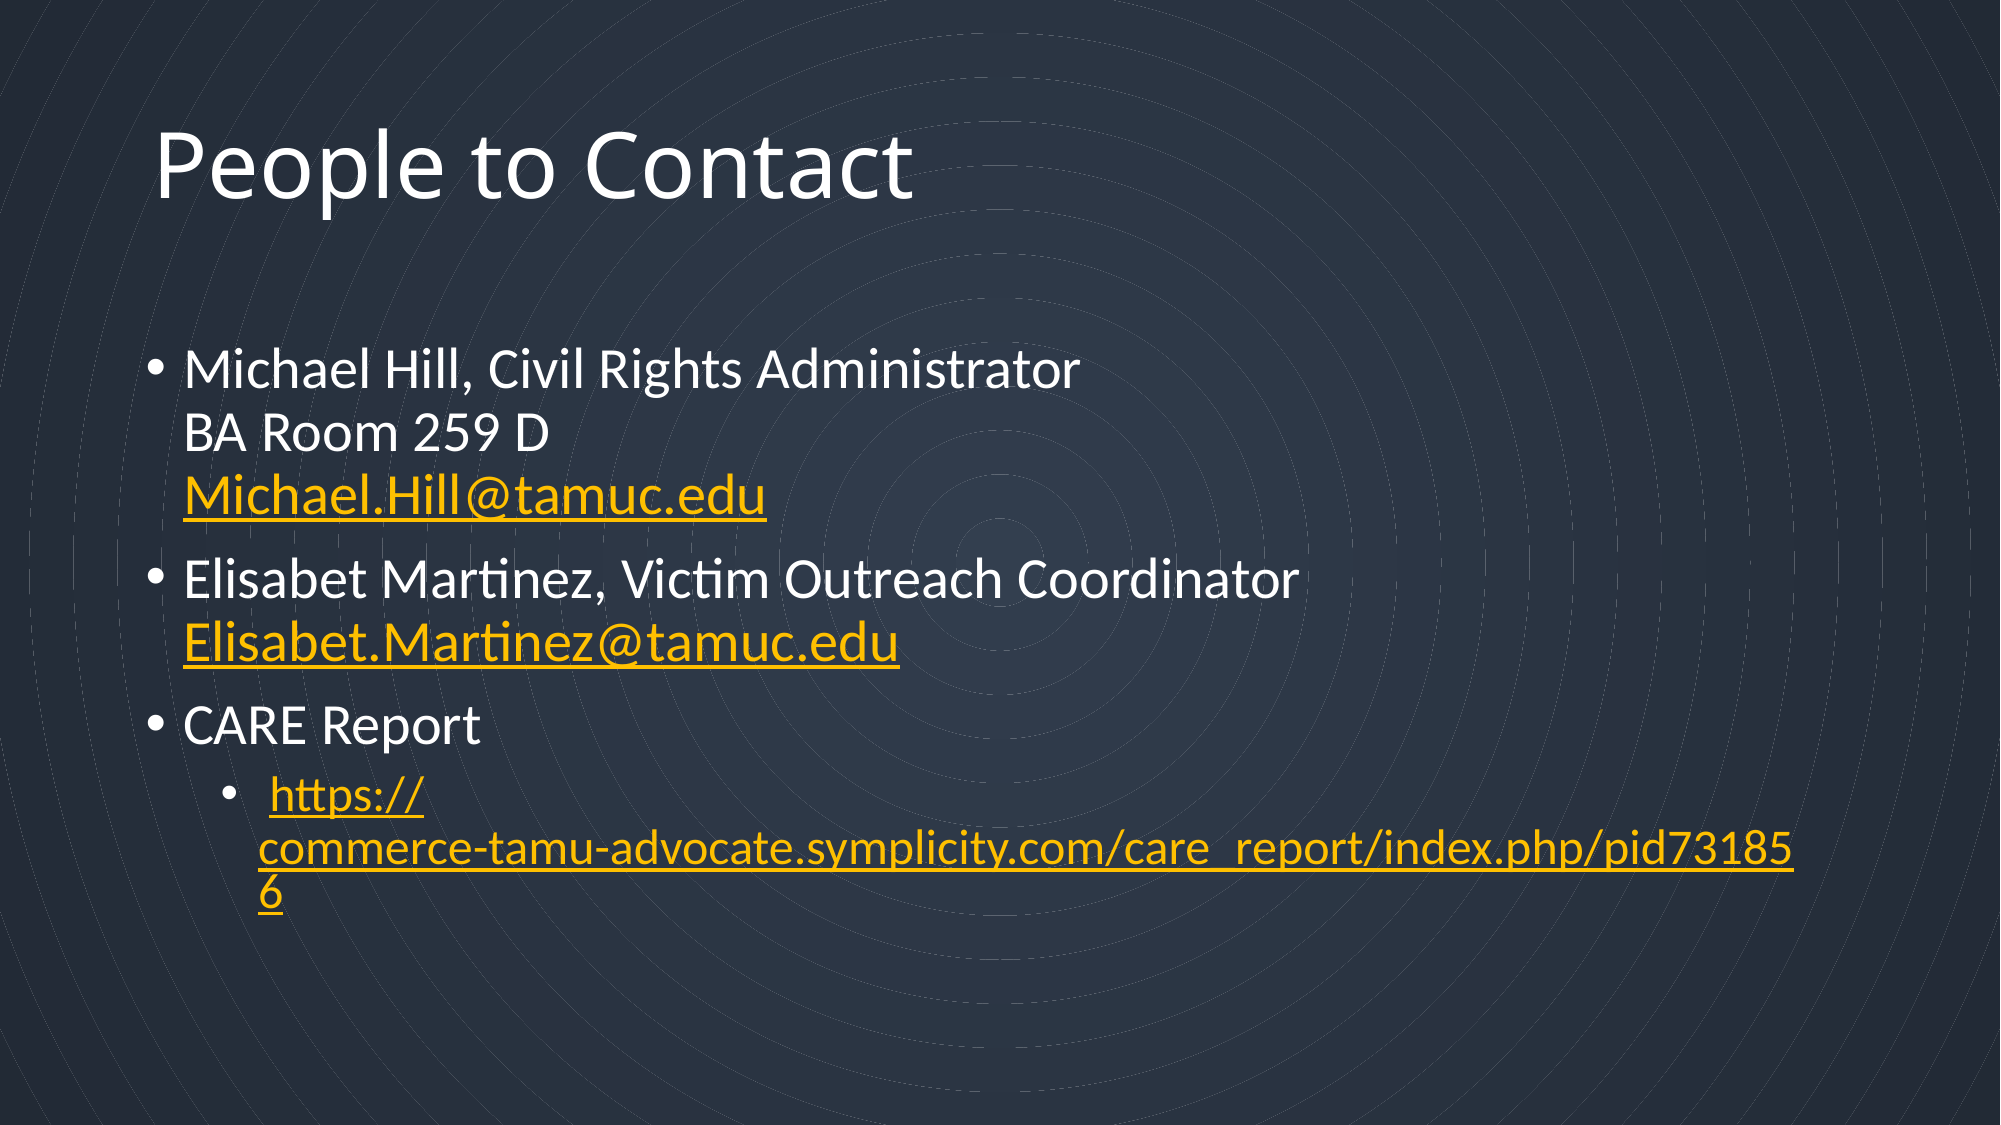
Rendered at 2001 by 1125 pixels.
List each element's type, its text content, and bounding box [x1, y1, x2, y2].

title People to Contact [137, 59, 1863, 278]
list Michael Hill, Civil Rights Administrator BA Room 259 D Michael.Hill@tamuc.edu Elisabet Martinez, Victim Outreach Coordinator Elisabet.Martinez@tamuc.edu CARE Report https://commerce-tamu-advocate.symplicity.com/care_report/index.php/pid731856 [130, 330, 1830, 897]
